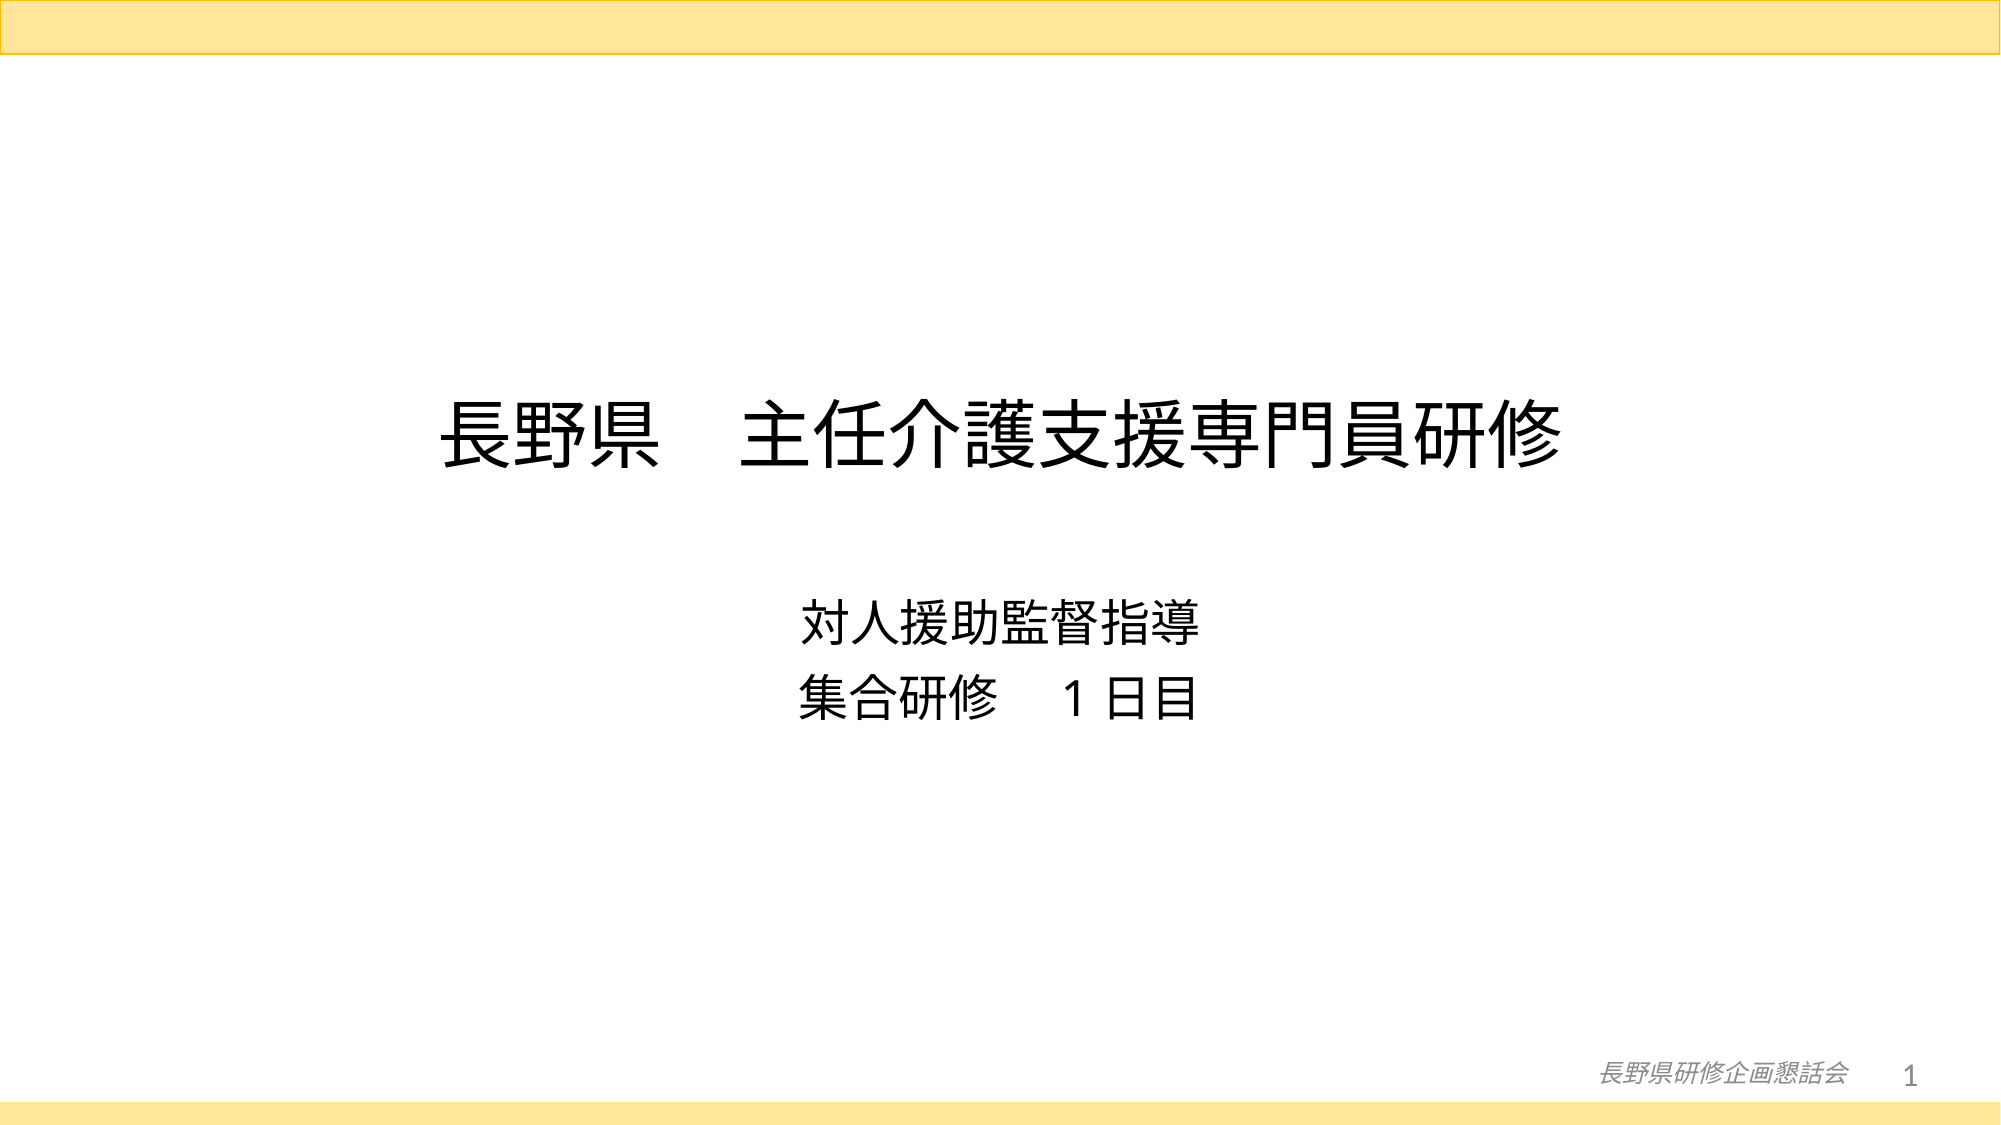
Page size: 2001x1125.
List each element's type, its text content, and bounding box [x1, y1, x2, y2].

slide_number 1 [1862, 1042, 1934, 1103]
title 長野県 主任介護支援専門員研修 [249, 184, 1750, 576]
footer 長野県研修企画懇話会 [1187, 1042, 1862, 1103]
subtitle 対人援助監督指導 集合研修 1日目 [249, 590, 1750, 863]
